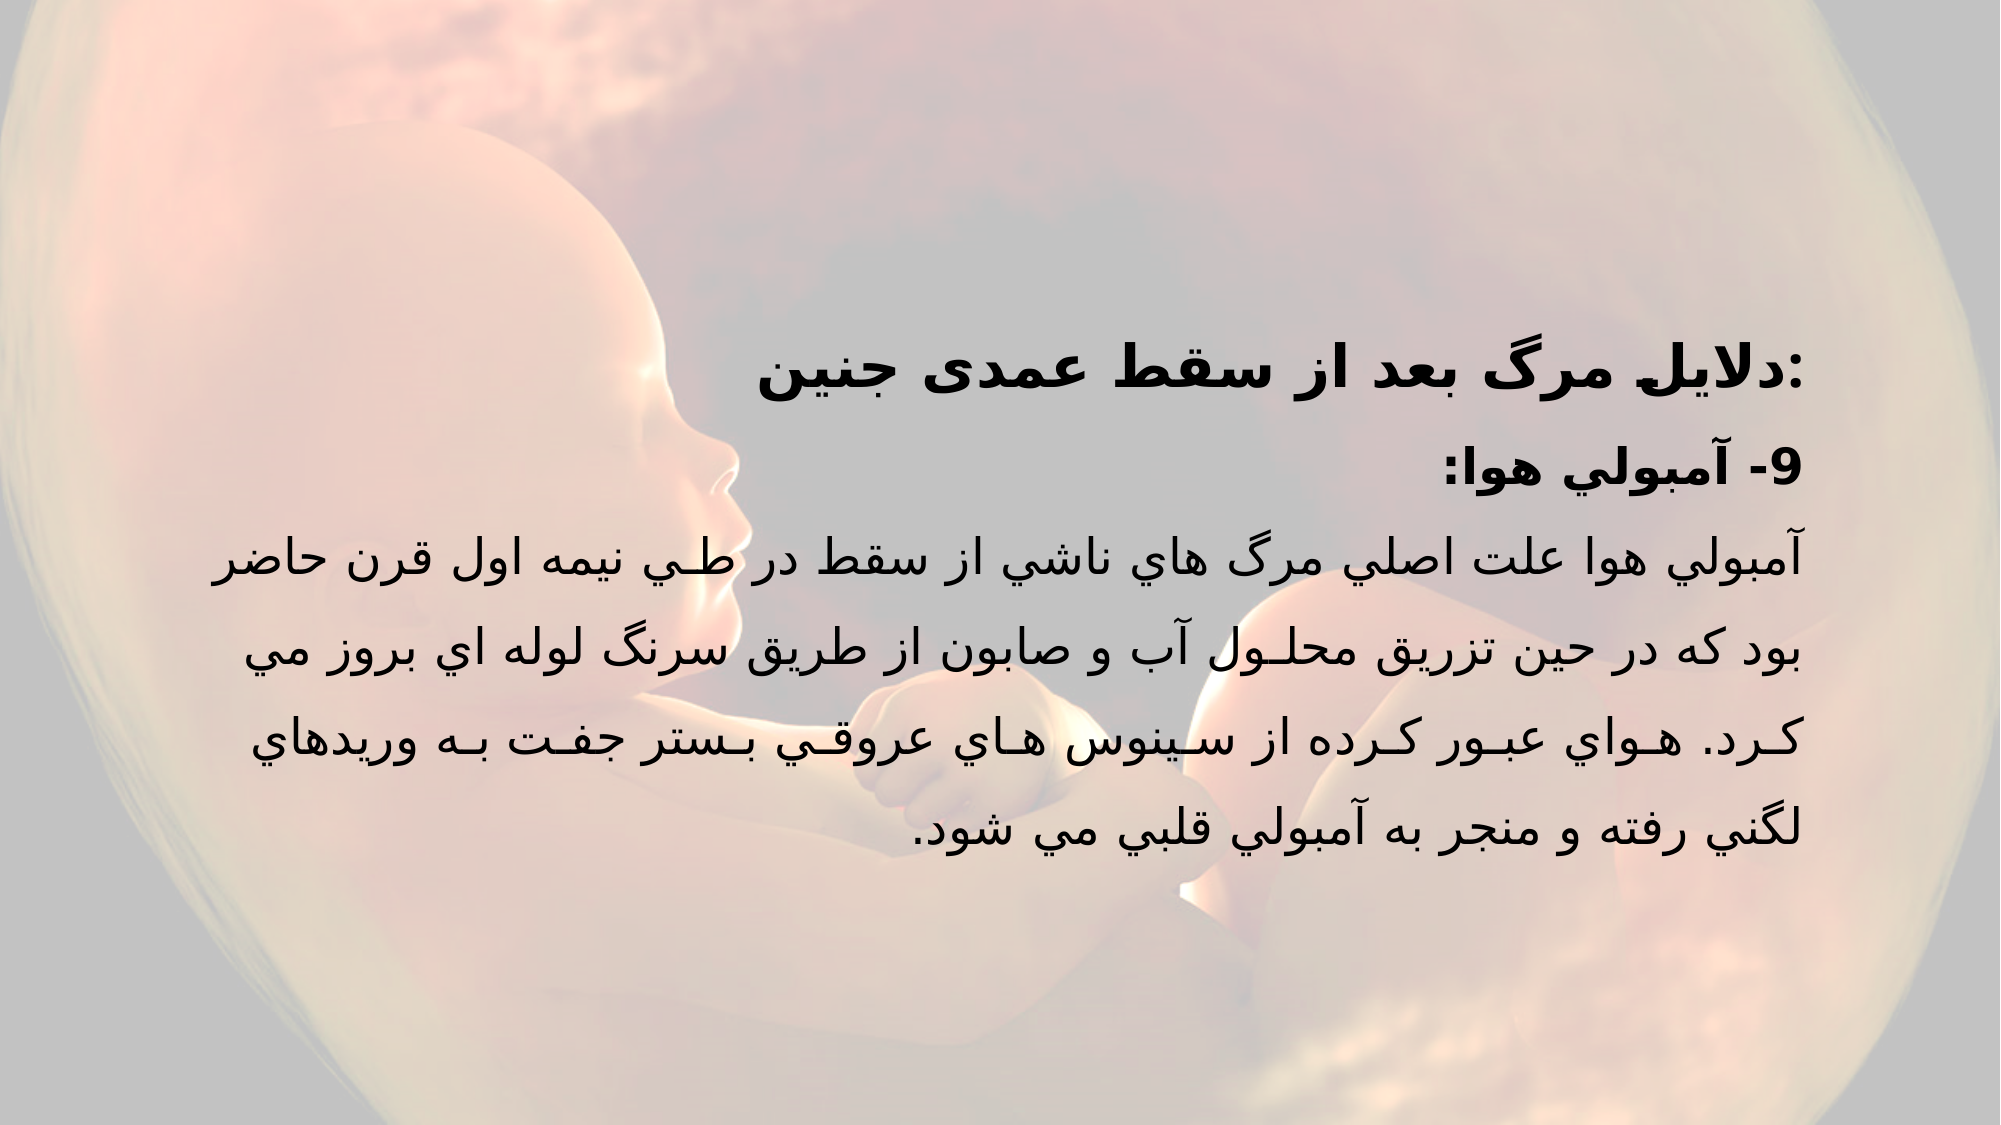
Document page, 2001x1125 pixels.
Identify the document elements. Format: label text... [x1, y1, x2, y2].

text_box دلایل مرگ بعد از سقط عمدی جنین: [409, 285, 1820, 408]
title 9- آمبولي هوا: آمبولي هوا علت اصلي مرگ هاي ناشي از سقط در طـي نيمه اول قرن حاضر بود كه در حين تزريق محلـول آب و صابون از طريق سرنگ لوله اي بروز مي كـرد. هـواي عبـور كـرده از سـينوس هـاي عروقـي بـستر جفـت بـه وريدهاي لگني رفته و منجر به آمبولي قلبي مي شود. [128, 407, 1820, 852]
